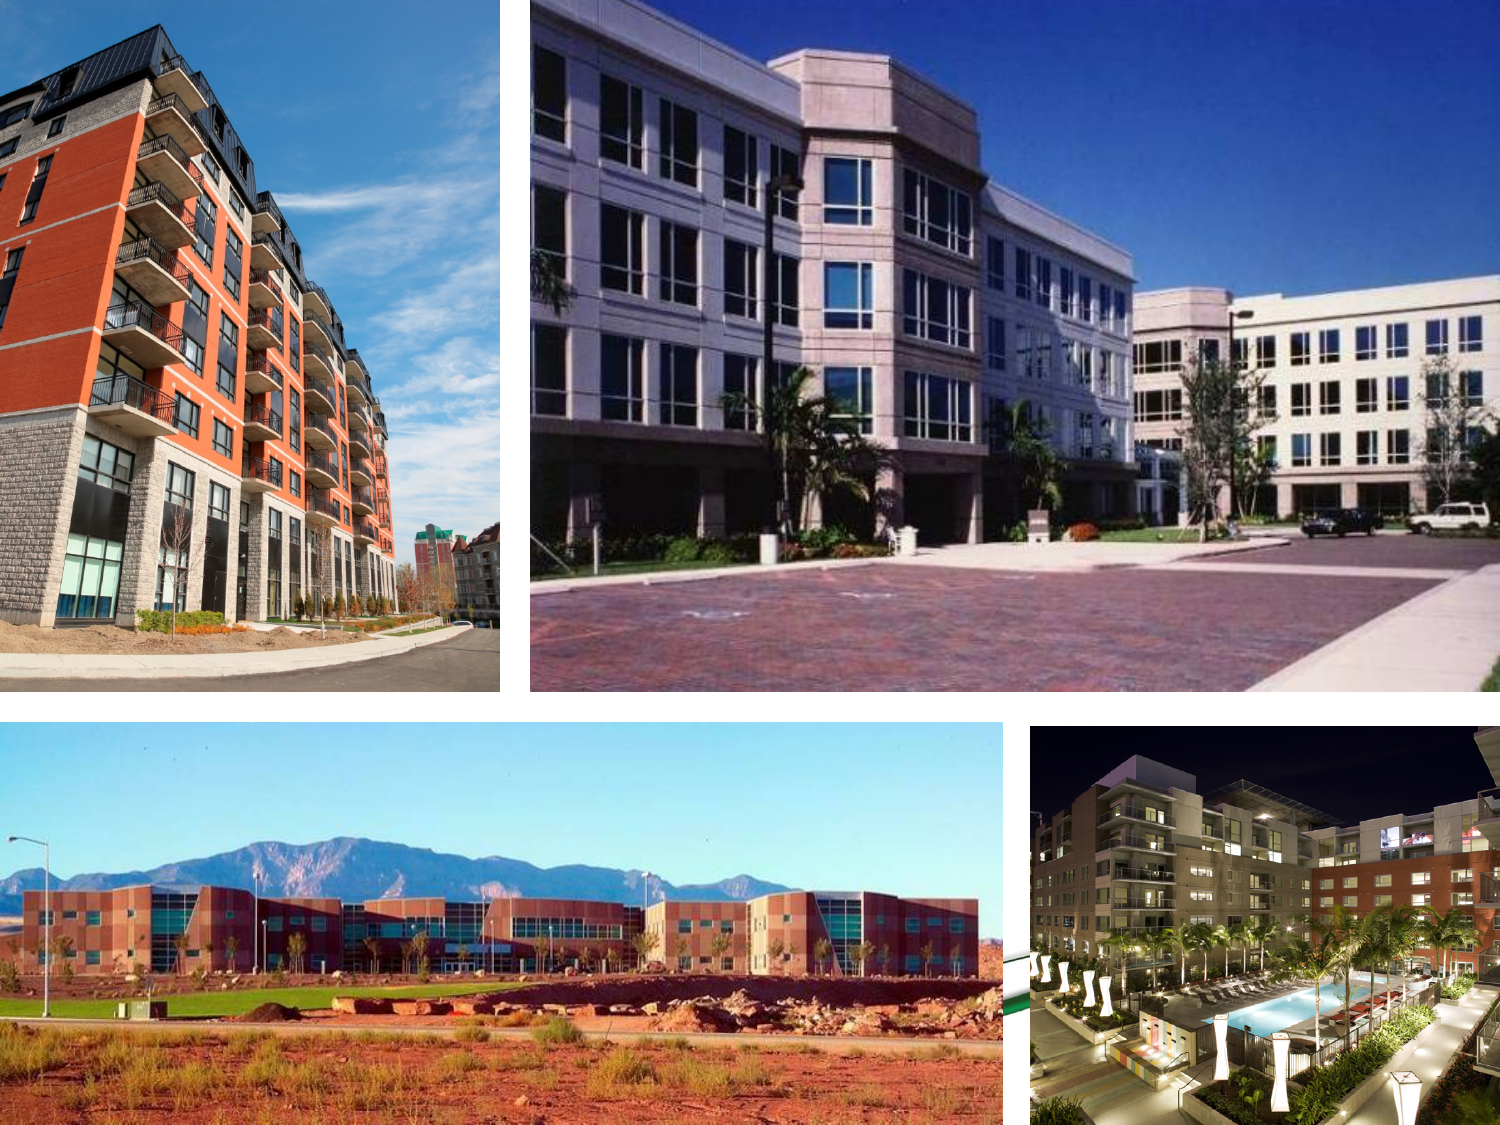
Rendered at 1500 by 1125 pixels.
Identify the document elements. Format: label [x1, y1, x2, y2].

picture [0, 0, 1500, 1125]
list [0, 0, 501, 693]
